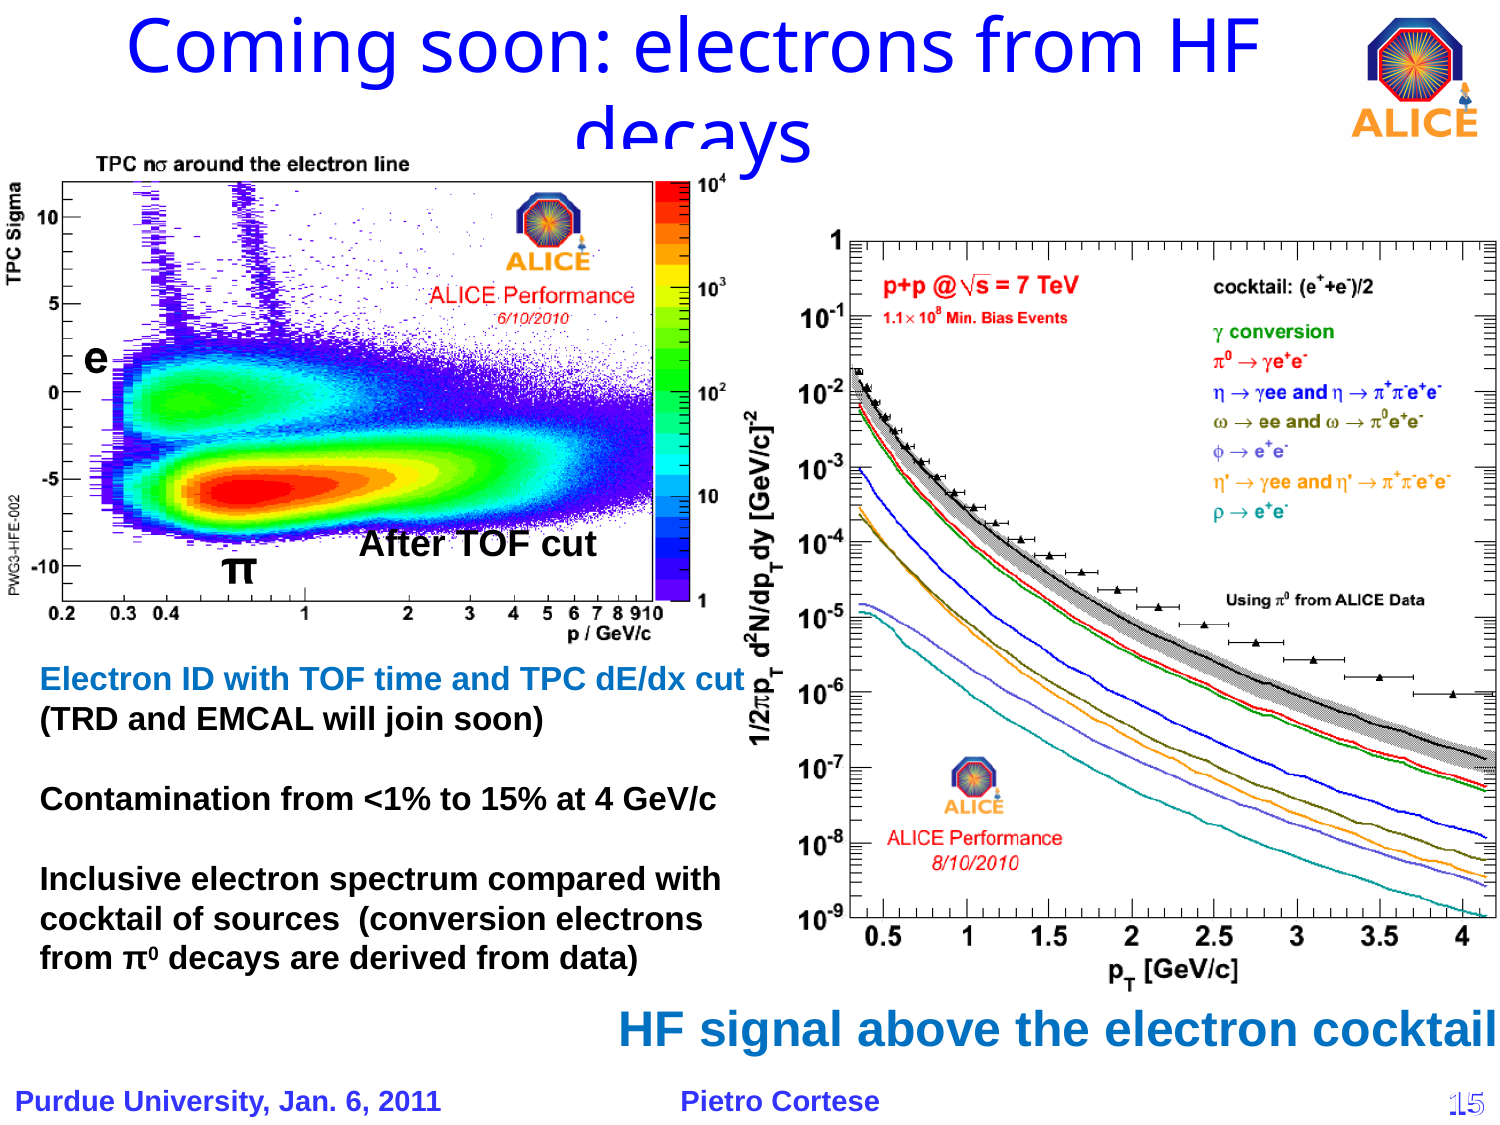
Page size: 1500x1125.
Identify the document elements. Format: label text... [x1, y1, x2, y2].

text_box HF signal above the electron cocktail [604, 988, 1500, 1124]
footer Purdue University, Jan. 6, 2011 Pietro Cortese [0, 1074, 1500, 1125]
text_box Electron ID with TOF time and TPC dE/dx cut (TRD and EMCAL will join soon) Contamination from <1% to 15% at 4 GeV/c Inclusive electron spectrum compared with cocktail of sources (conversion electrons from π0 decays are derived from data) [24, 656, 719, 985]
picture [1335, 0, 1500, 158]
picture [0, 149, 1500, 1001]
title Coming soon: electrons from HF decays [0, 37, 1388, 138]
